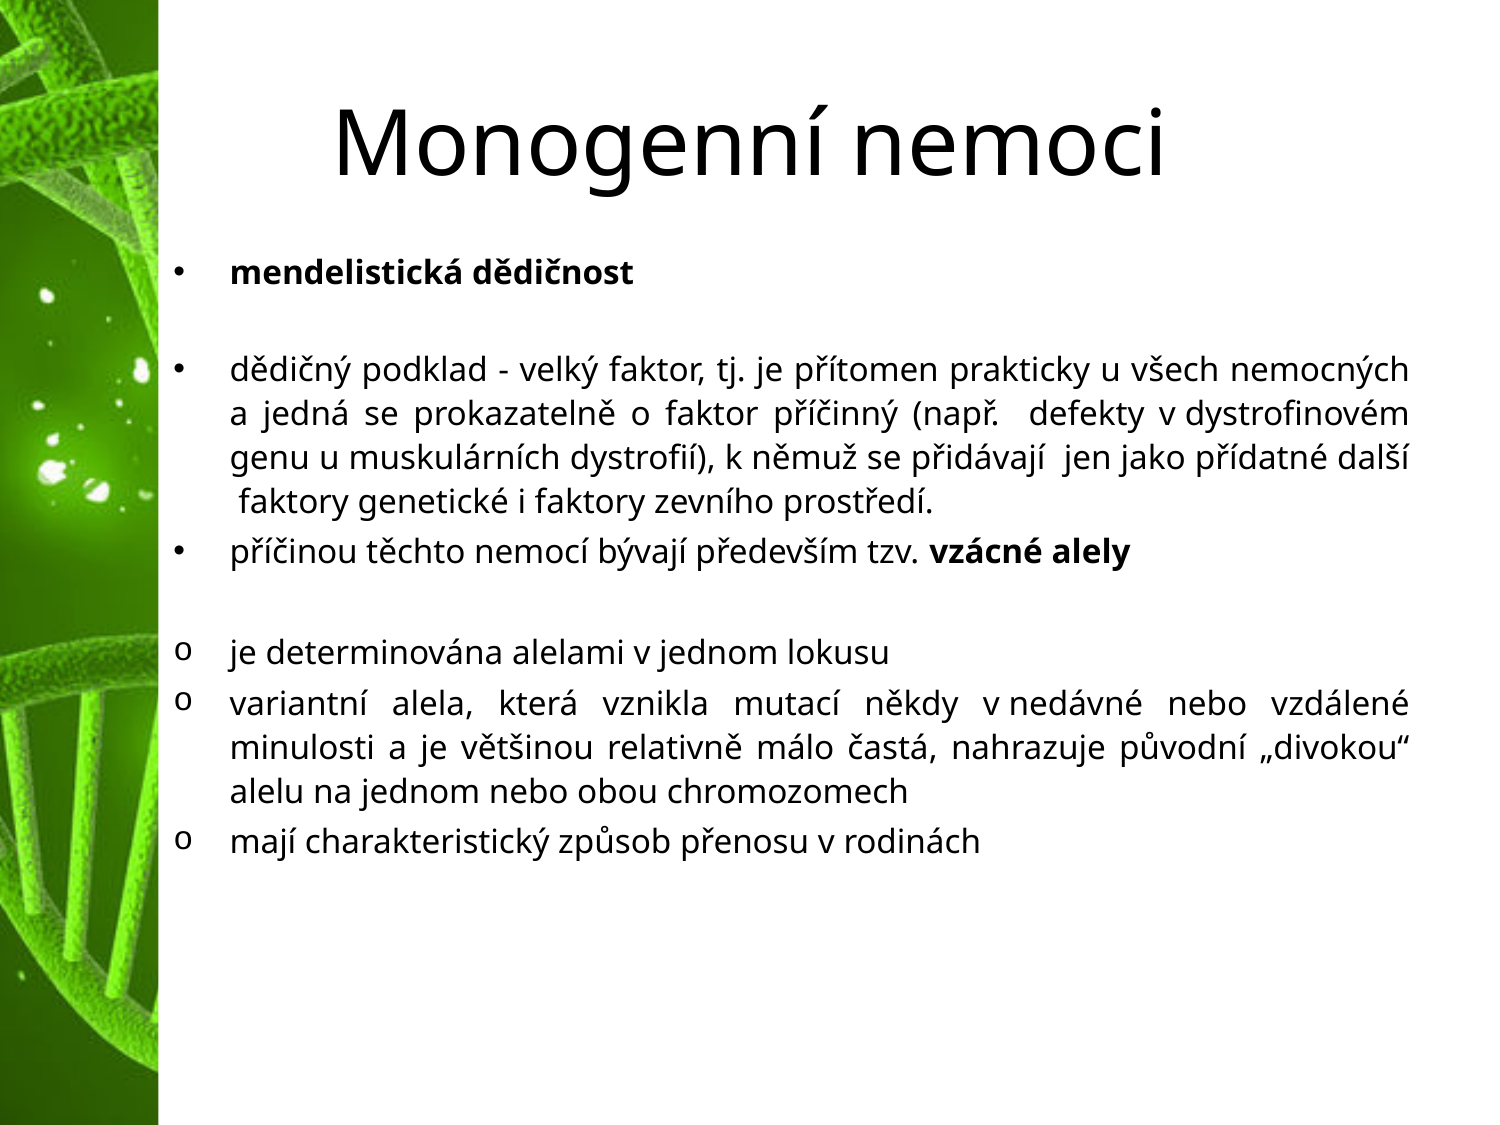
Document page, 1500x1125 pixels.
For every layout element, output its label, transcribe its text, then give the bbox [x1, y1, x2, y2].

list mendelistická dědičnost dědičný podklad - velký faktor, tj. je přítomen prakticky u všech nemocných a jedná se prokazatelně o faktor příčinný (např. defekty v dystrofinovém genu u muskulárních dystrofií), k němuž se přidávají jen jako přídatné další faktory genetické i faktory zevního prostředí. příčinou těchto nemocí bývají především tzv. vzácné alely je determinována alelami v jednom lokusu variantní alela, která vznikla mutací někdy v nedávné nebo vzdálené minulosti a je většinou relativně málo častá, nahrazuje původní „divokou“ alelu na jednom nebo obou chromozomech mají charakteristický způsob přenosu v rodinách [163, 243, 1427, 986]
picture [0, 0, 159, 1125]
title Monogenní nemoci [163, 45, 1425, 233]
